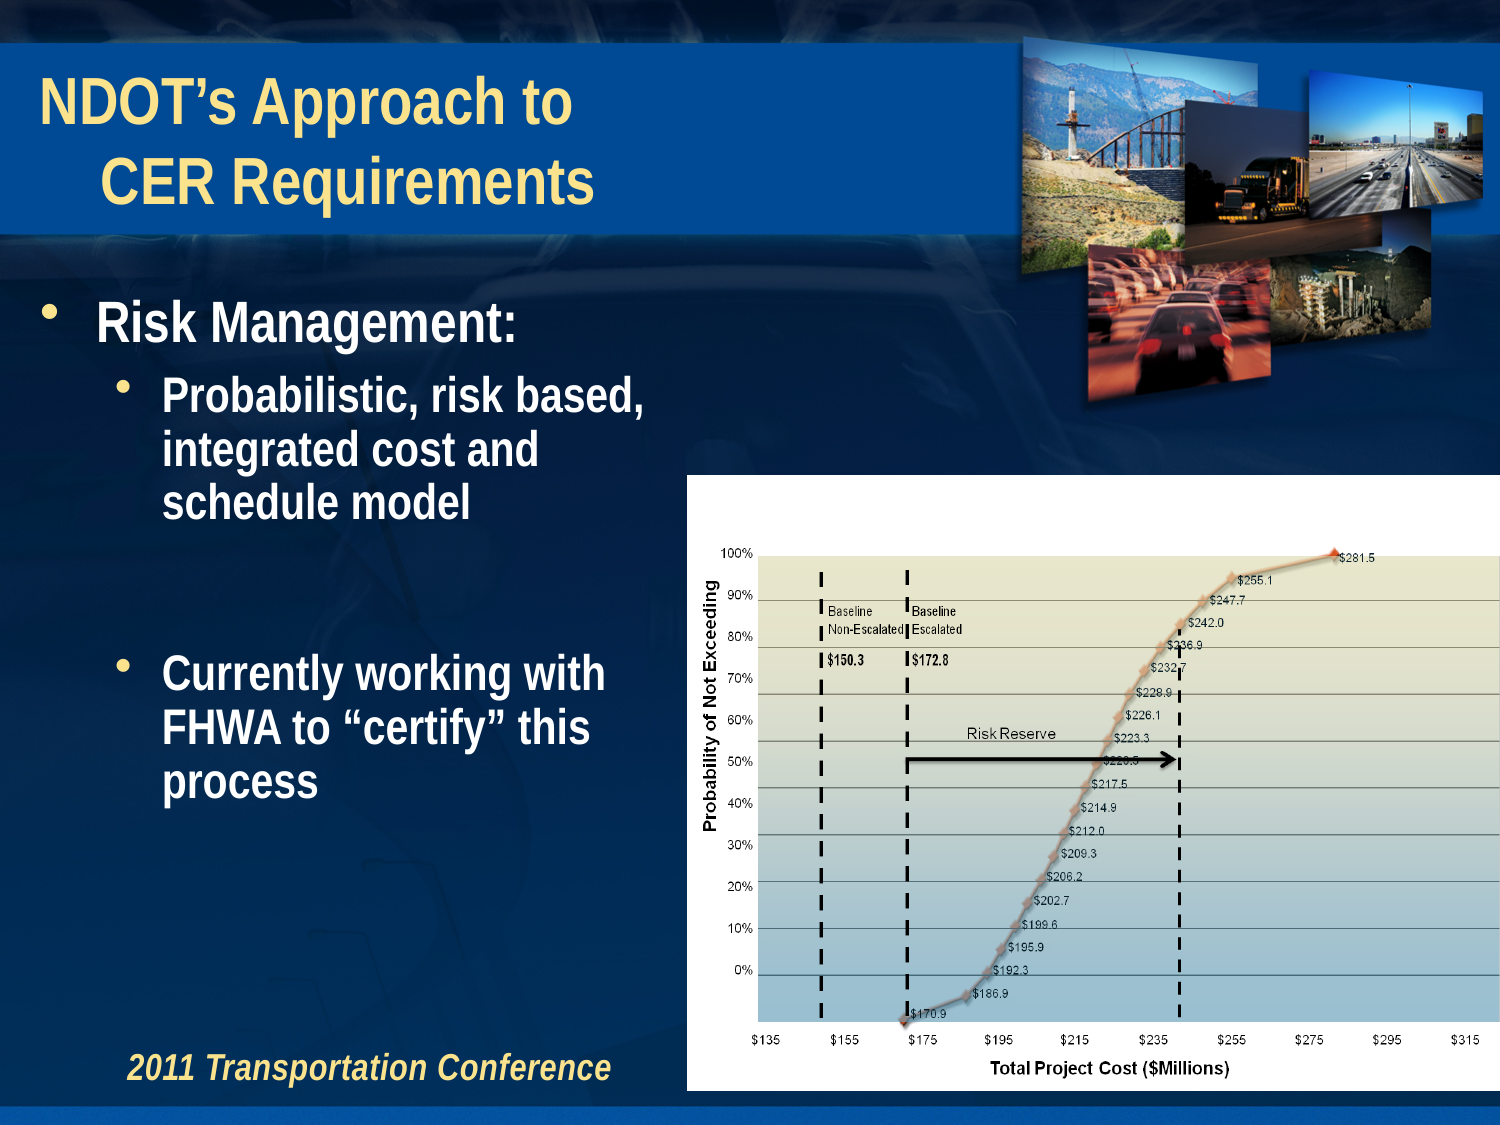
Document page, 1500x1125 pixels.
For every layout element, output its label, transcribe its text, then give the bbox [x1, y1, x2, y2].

title NDOT’s Approach to CER Requirements [24, 49, 1213, 226]
list Risk Management: Probabilistic, risk based, integrated cost and schedule model Currently working with FHWA to “certify” this process [24, 262, 663, 1013]
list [686, 474, 1500, 1092]
picture [0, 0, 1500, 1125]
